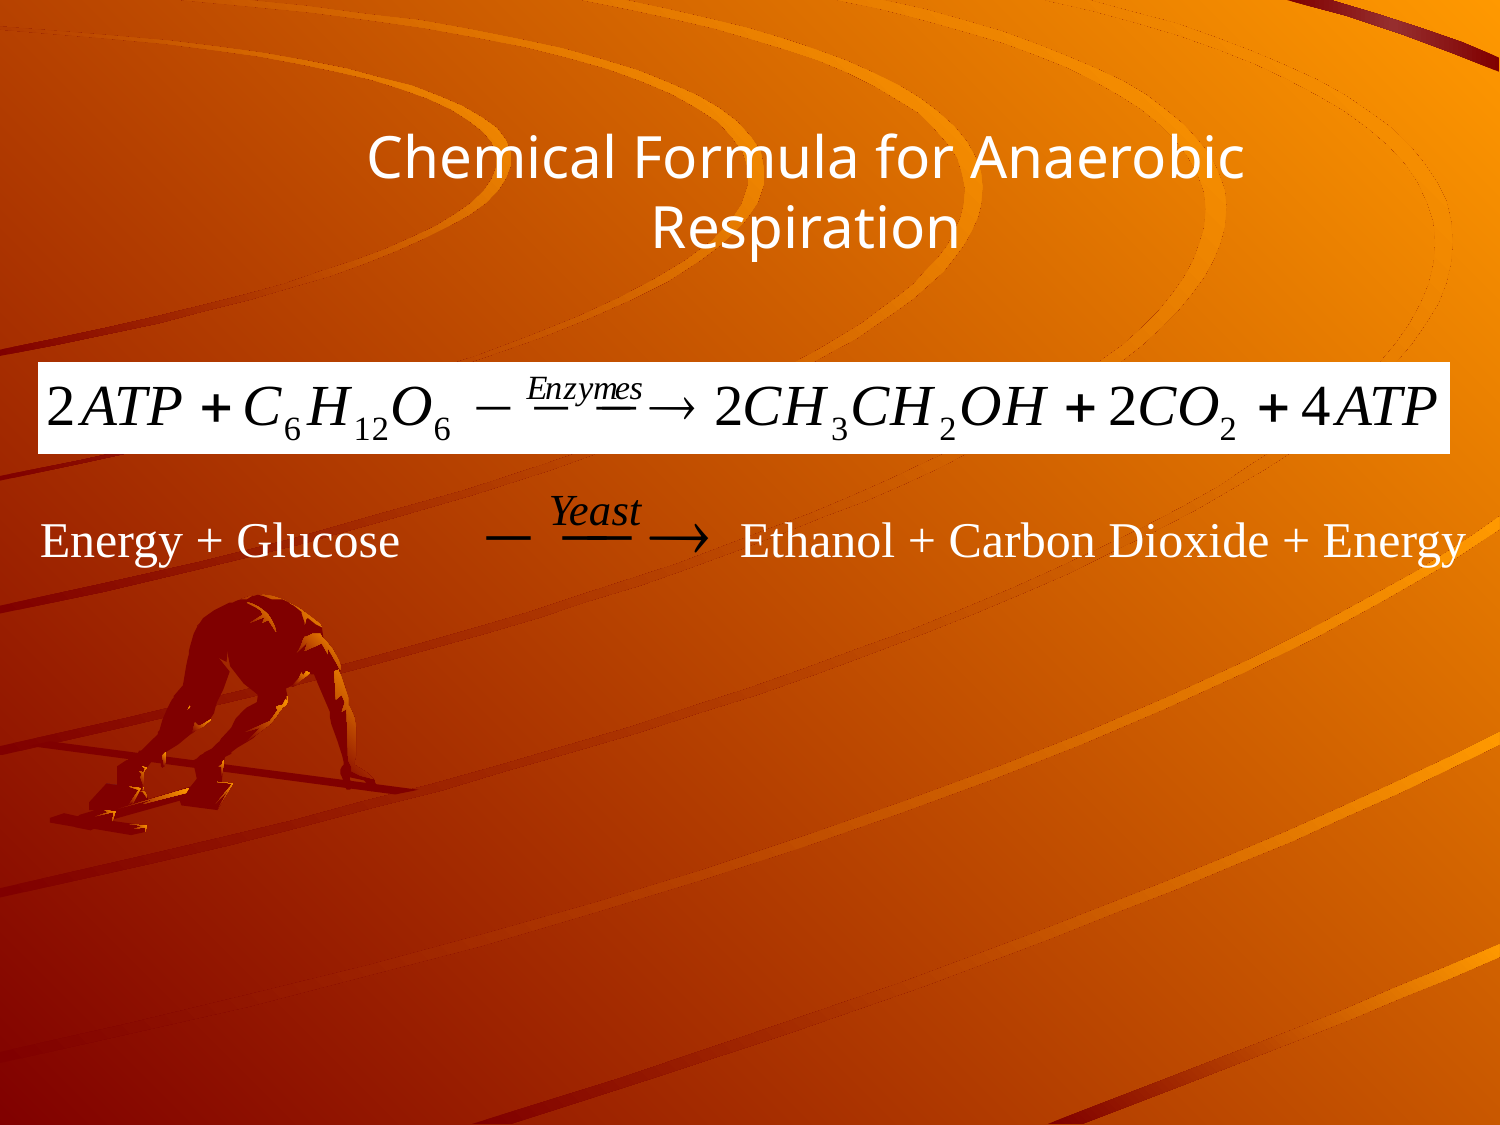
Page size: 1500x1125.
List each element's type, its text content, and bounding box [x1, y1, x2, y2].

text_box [462, 477, 738, 579]
text_box Chemical Formula for Anaerobic Respiration [262, 112, 1350, 268]
text_box Ethanol + Carbon Dioxide + Energy [738, 500, 1500, 575]
text_box Energy + Glucose [24, 500, 462, 575]
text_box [37, 362, 1450, 455]
